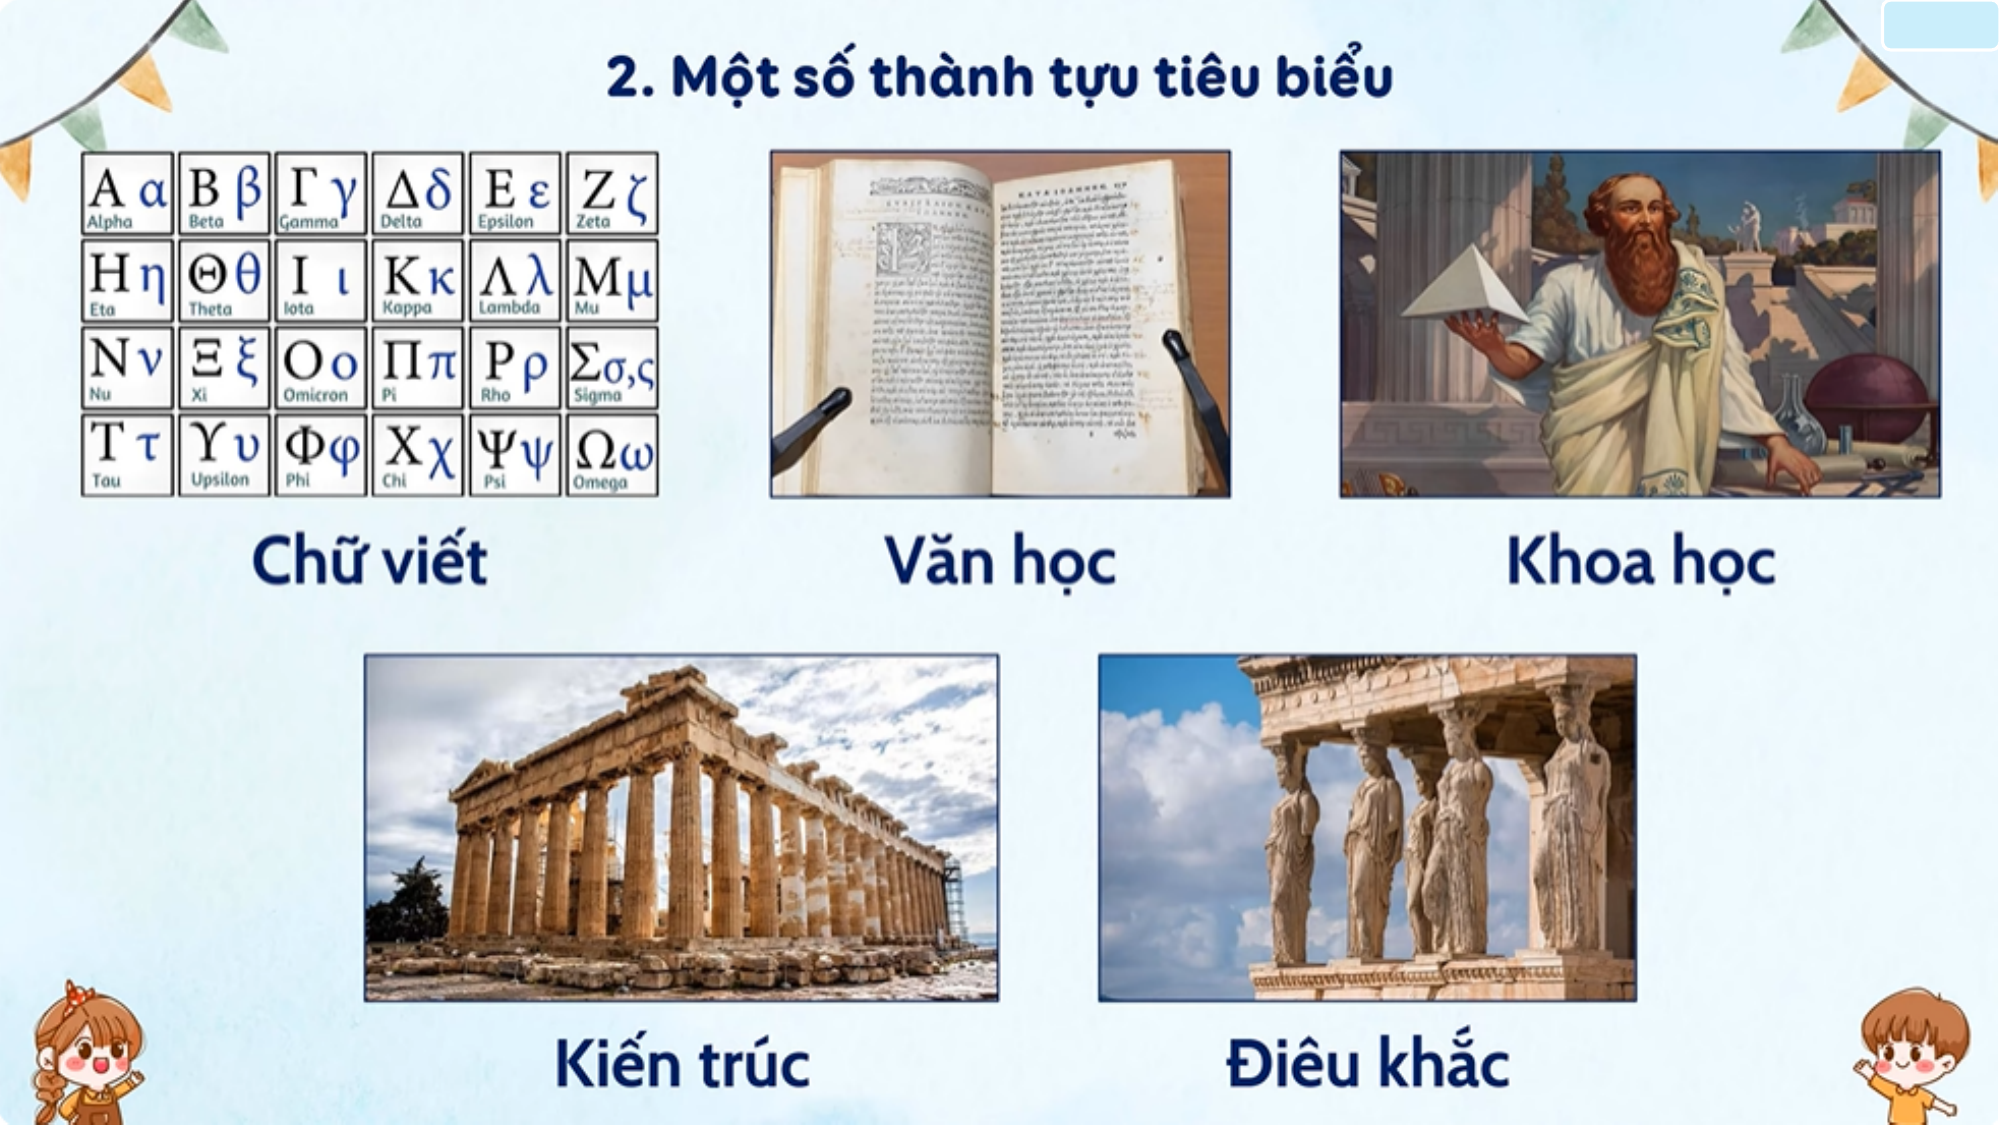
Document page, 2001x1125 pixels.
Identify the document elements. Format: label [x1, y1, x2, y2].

text_box [0, 0, 2000, 1125]
